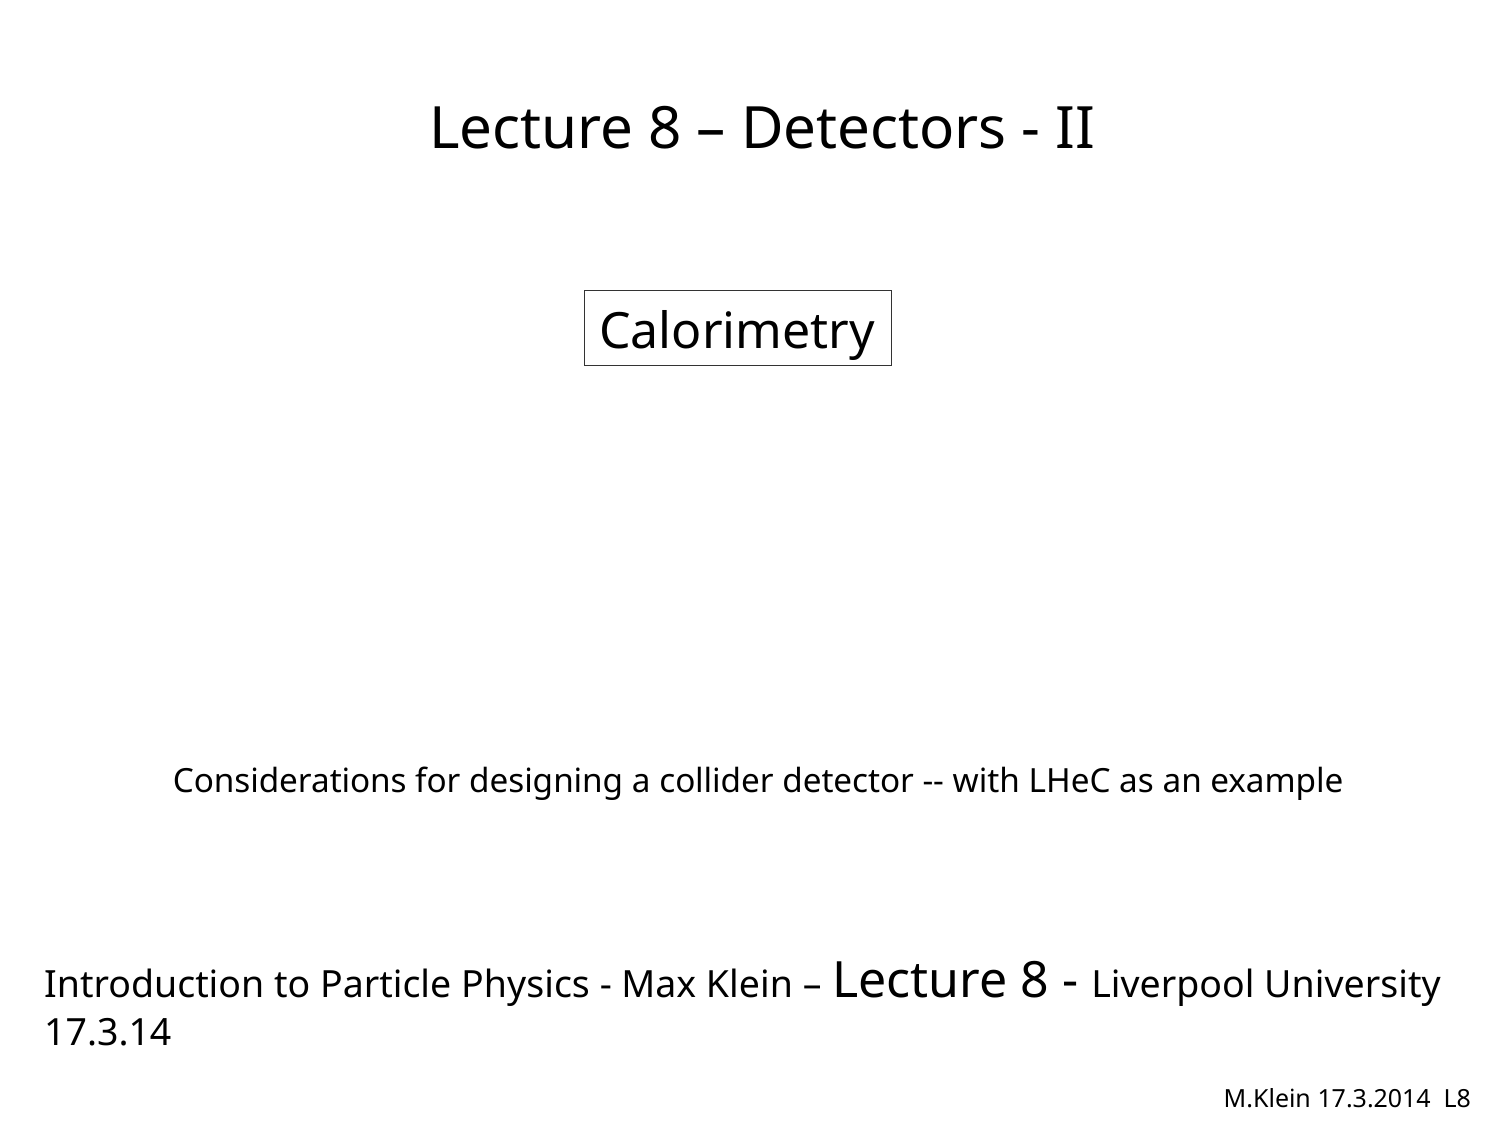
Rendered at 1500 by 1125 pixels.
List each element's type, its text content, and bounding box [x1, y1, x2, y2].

text_box Introduction to Particle Physics - Max Klein – Lecture 8 - Liverpool University 17.3.14 [29, 940, 1471, 1061]
text_box Considerations for designing a collider detector -- with LHeC as an example [158, 751, 1361, 807]
text_box M.Klein 17.3.2014 L8 [1208, 1074, 1486, 1120]
title Lecture 8 – Detectors - II [124, 62, 1401, 188]
text_box Calorimetry [584, 290, 892, 366]
